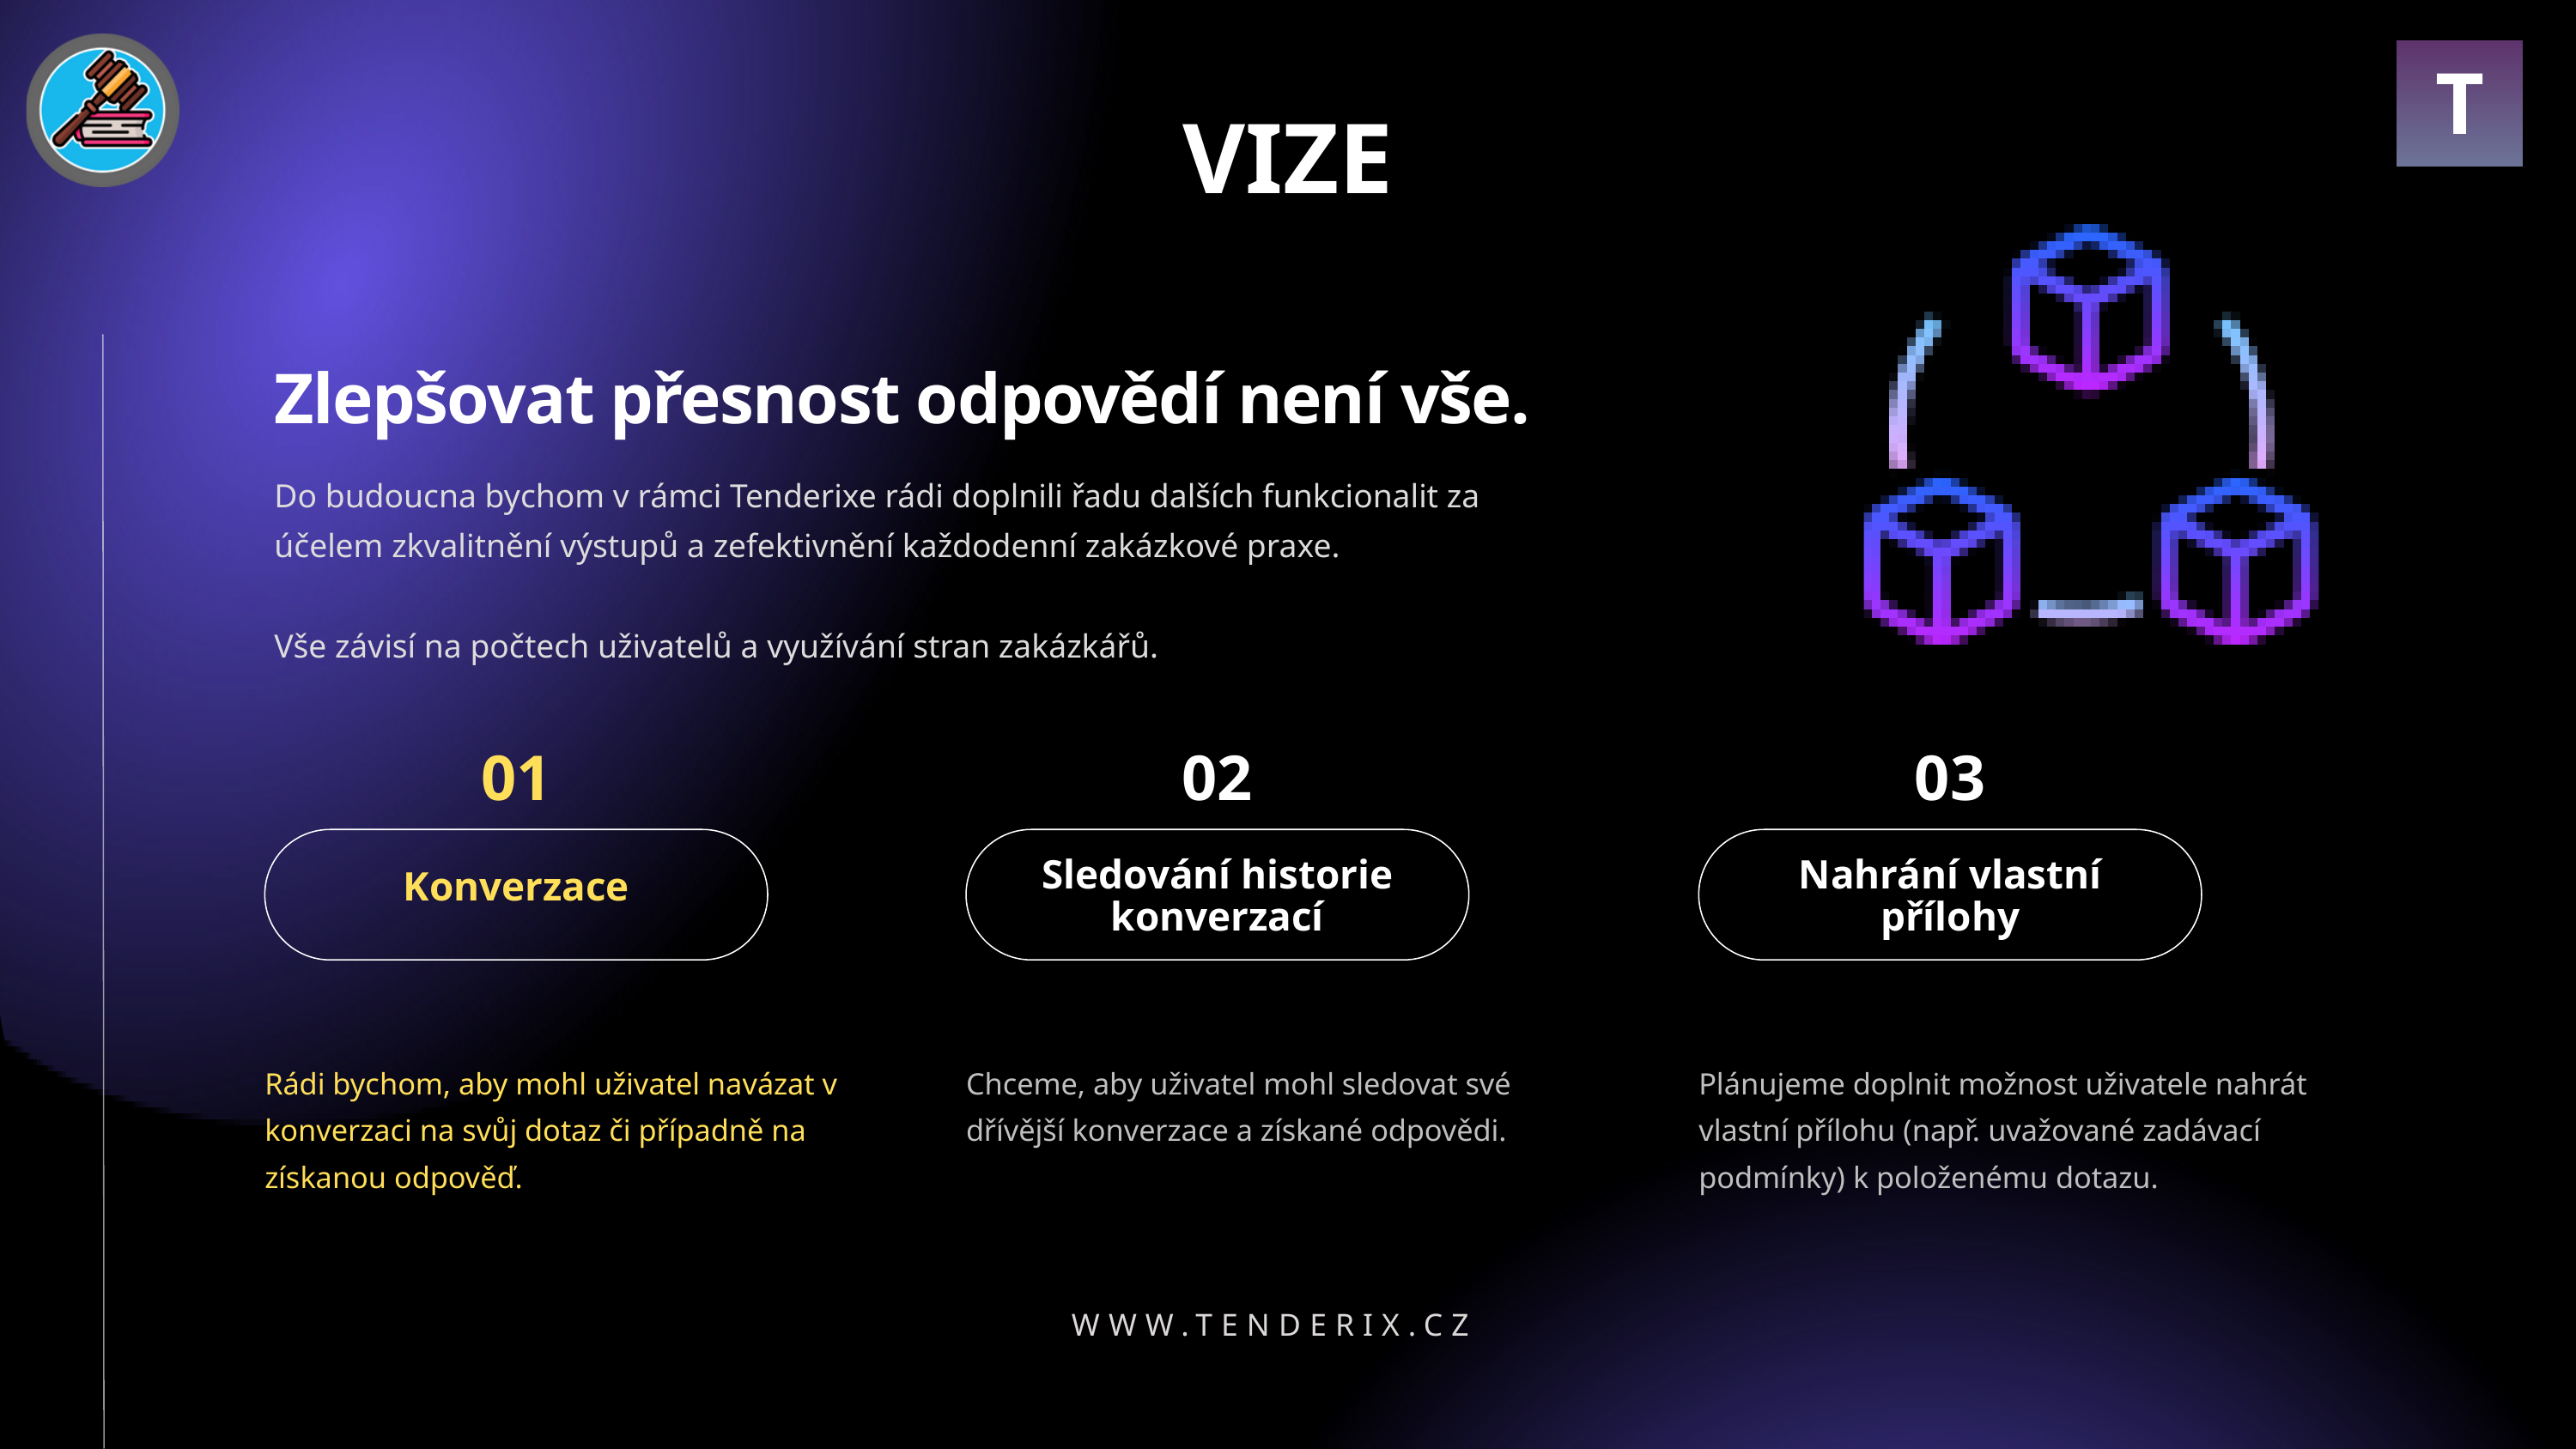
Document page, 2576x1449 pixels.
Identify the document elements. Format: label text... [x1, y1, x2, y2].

text_box [1863, 224, 2319, 645]
text_box Rádi bychom, aby mohl uživatel navázat v konverzaci na svůj dotaz či případně na získanou odpověď. [264, 1054, 885, 1195]
text_box Plánujeme doplnit možnost uživatele nahrát vlastní přílohu (např. uvažované zadávací podmínky) k položenému dotazu. [1698, 1054, 2319, 1195]
text_box WWW.TENDERIX.CZ [1071, 1299, 1519, 1343]
text_box [0, 0, 1614, 1259]
text_box [1172, 1108, 2576, 1449]
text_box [264, 828, 769, 961]
text_box 03 [1893, 747, 2008, 813]
text_box Do budoucna bychom v rámci Tenderixe rádi doplnili řadu dalších funkcionalit za účelem zkvalitnění výstupů a zefektivnění každodenní zakázkové praxe. Vše závisí na počtech uživatelů a využívání stran zakázkářů. [274, 464, 1498, 665]
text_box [2396, 39, 2524, 167]
text_box VIZE [518, 110, 2058, 213]
text_box 01 [459, 747, 574, 813]
text_box T [2434, 33, 2485, 39]
text_box 02 [1160, 747, 1274, 813]
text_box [965, 828, 1469, 961]
text_box Chceme, aby uživatel mohl sledovat své dřívější konverzace a získané odpovědi. [966, 1054, 1528, 1148]
text_box Zlepšovat přesnost odpovědí není vše. [274, 364, 1649, 438]
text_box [1698, 828, 2202, 961]
text_box [26, 33, 179, 187]
